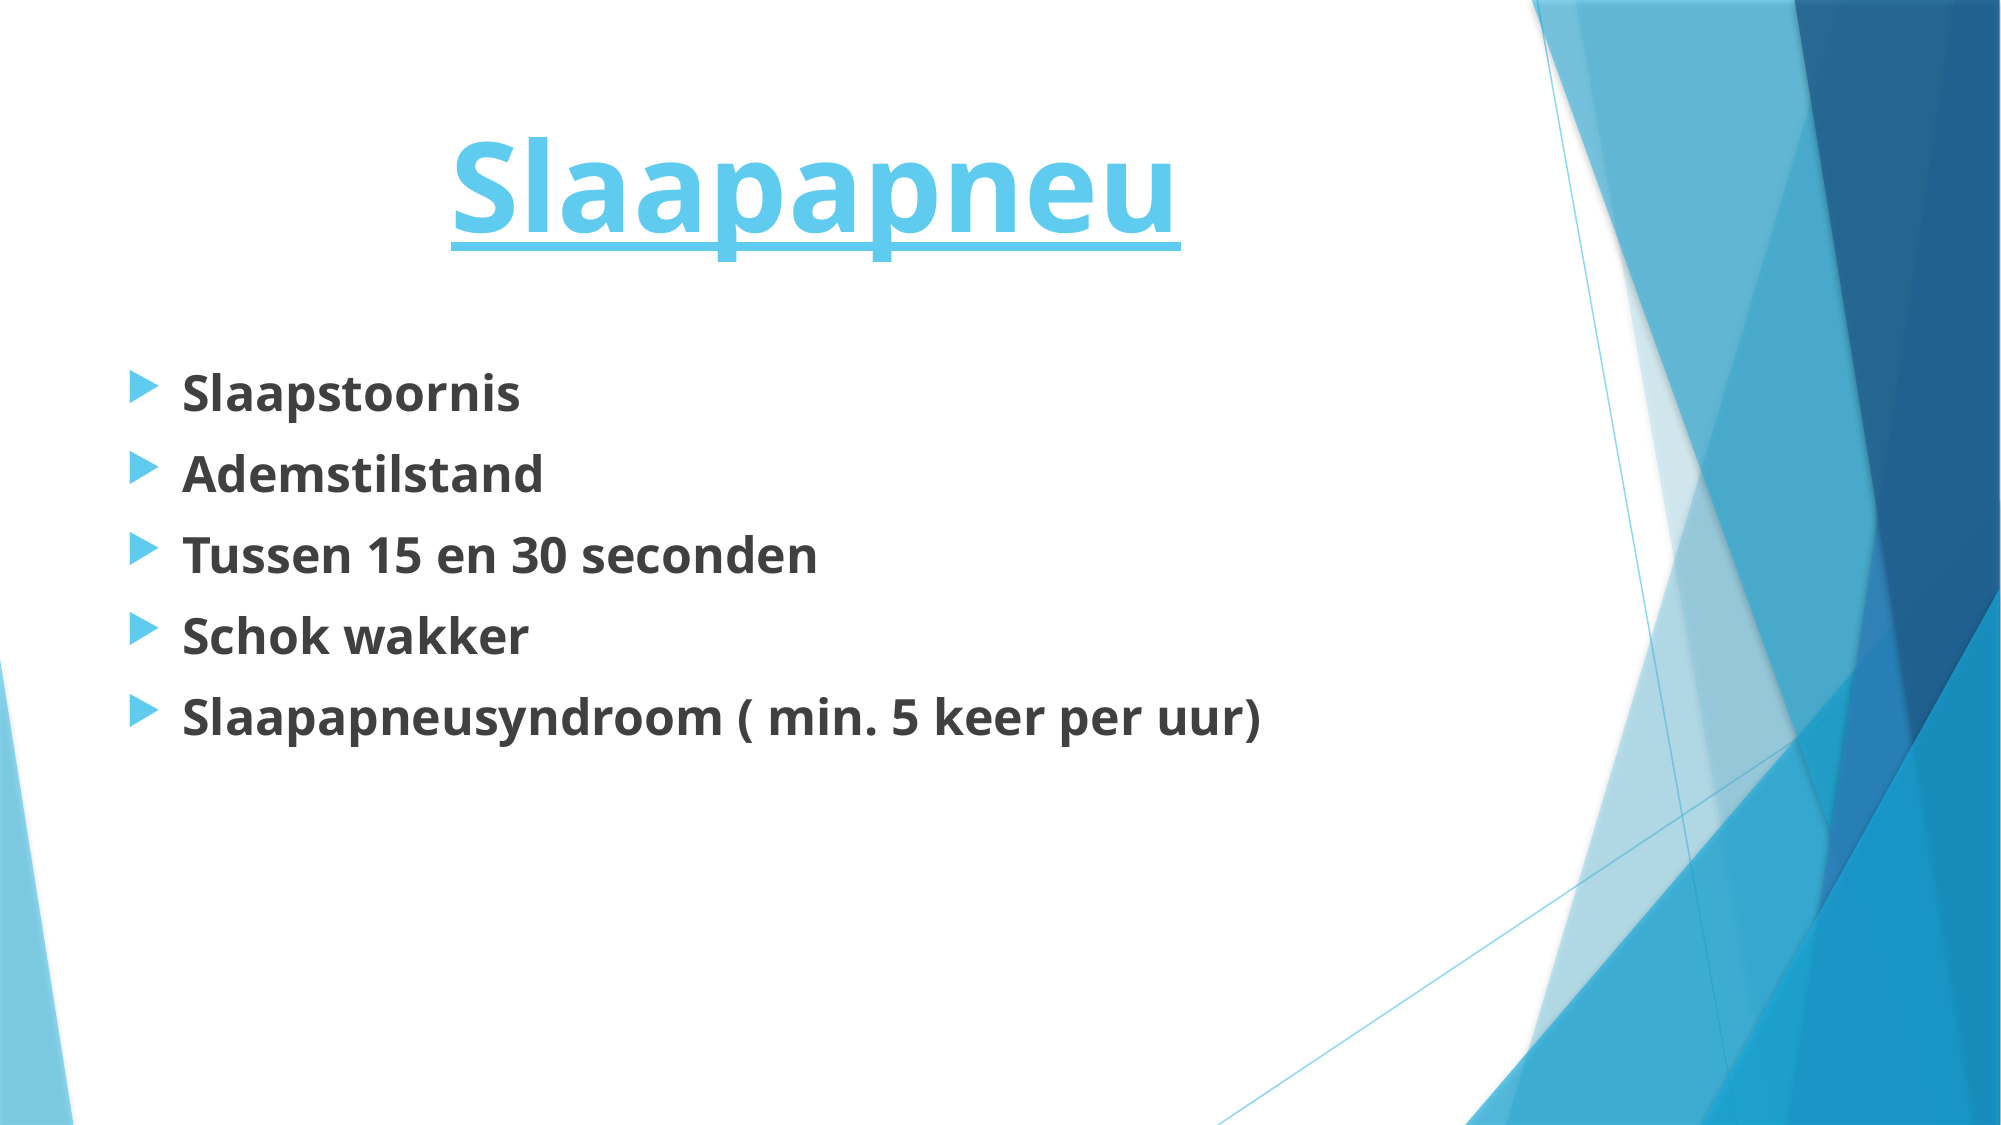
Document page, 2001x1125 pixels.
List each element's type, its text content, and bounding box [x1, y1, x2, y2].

title Slaapapneu [111, 99, 1522, 317]
list Slaapstoornis Ademstilstand Tussen 15 en 30 seconden Schok wakker Slaapapneusyndroom ( min. 5 keer per uur) [111, 354, 1522, 992]
